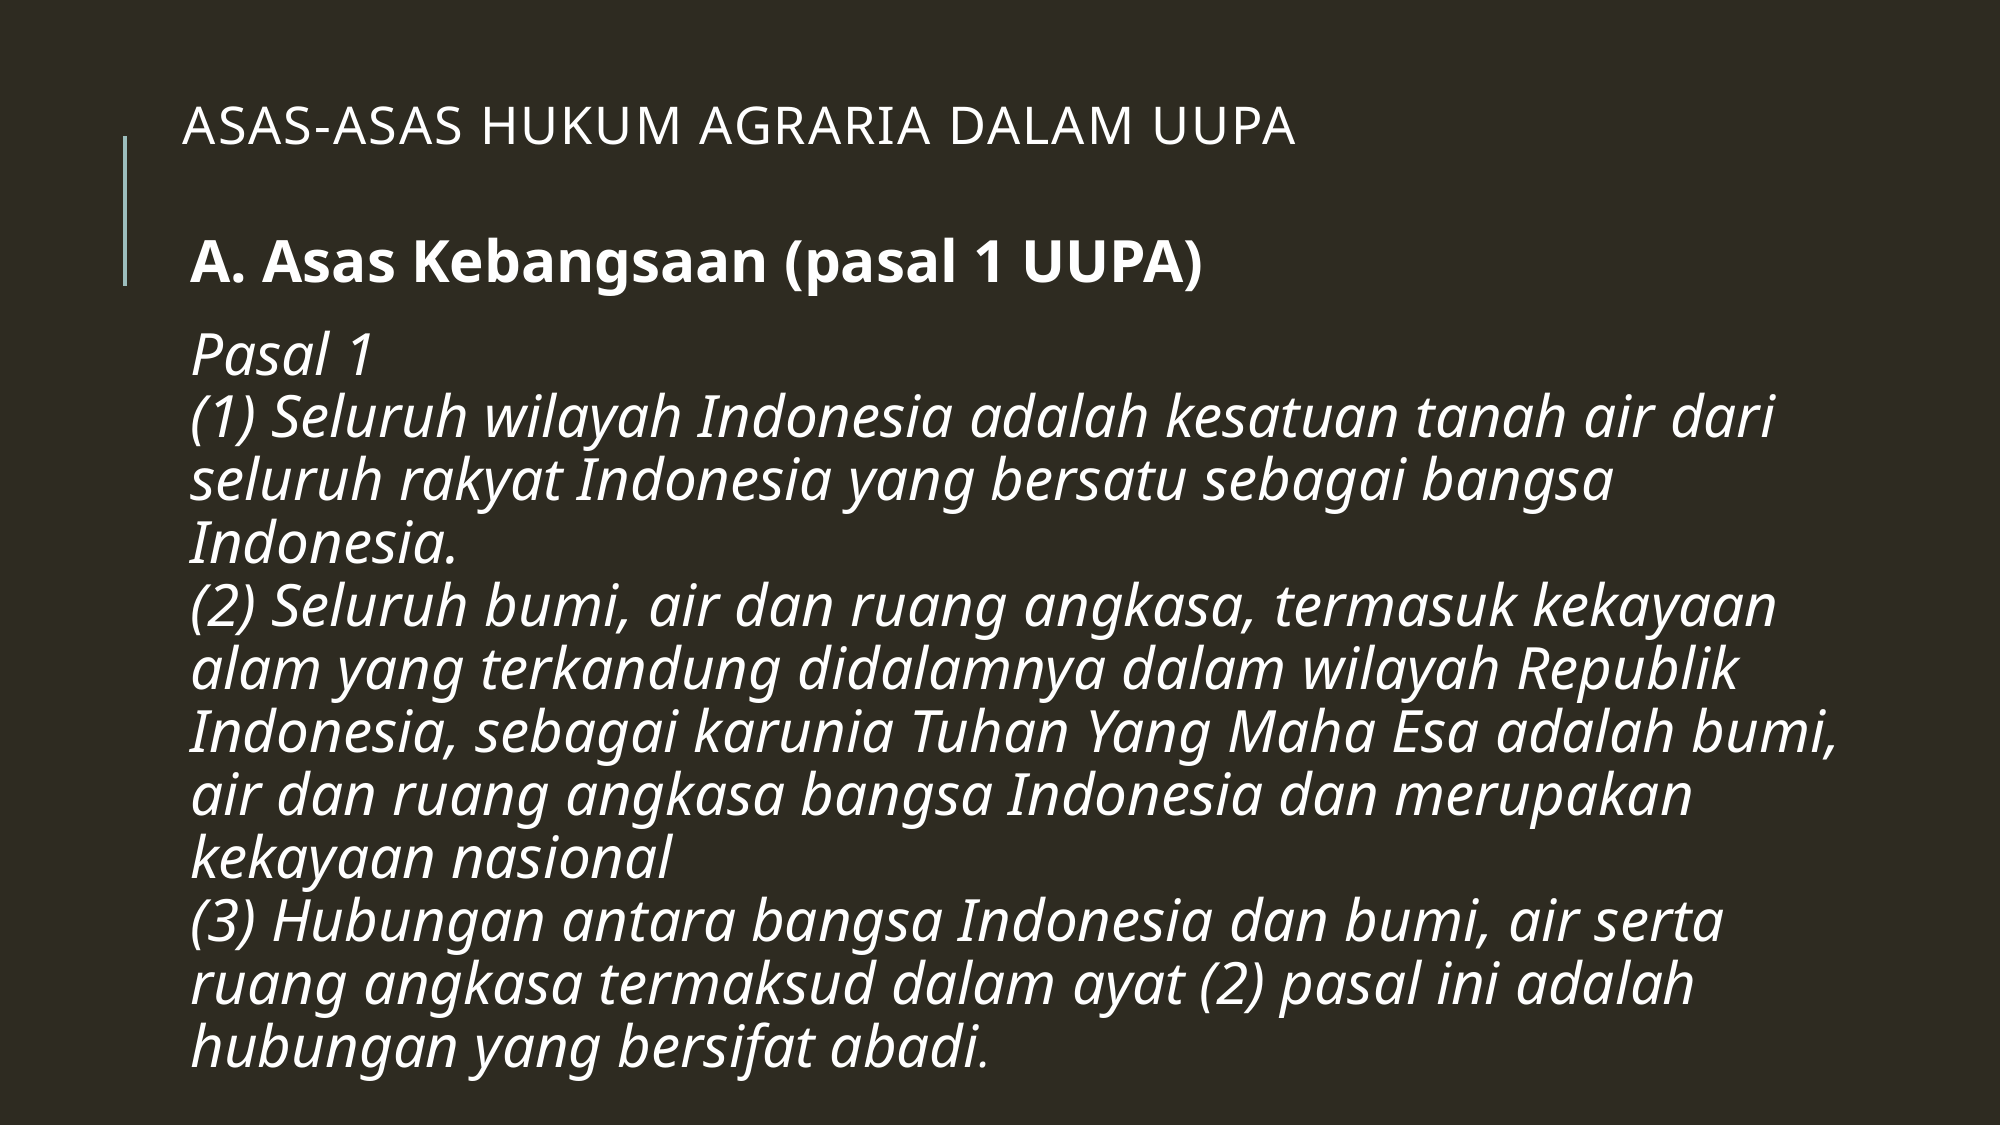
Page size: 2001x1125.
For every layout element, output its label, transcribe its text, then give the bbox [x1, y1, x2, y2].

title ASAS-ASAS HUKUM AGRARIA DALAM UUPA [168, 96, 1763, 224]
list A. Asas Kebangsaan (pasal 1 UUPA) Pasal 1 (1) Seluruh wilayah Indonesia adalah kesatuan tanah air dari seluruh rakyat Indonesia yang bersatu sebagai bangsa Indonesia. (2) Seluruh bumi, air dan ruang angkasa, termasuk kekayaan alam yang terkandung didalamnya dalam wilayah Republik Indonesia, sebagai karunia Tuhan Yang Maha Esa adalah bumi, air dan ruang angkasa bangsa Indonesia dan merupakan kekayaan nasional (3) Hubungan antara bangsa Indonesia dan bumi, air serta ruang angkasa termaksud dalam ayat (2) pasal ini adalah hubungan yang bersifat abadi. [168, 224, 1899, 1078]
